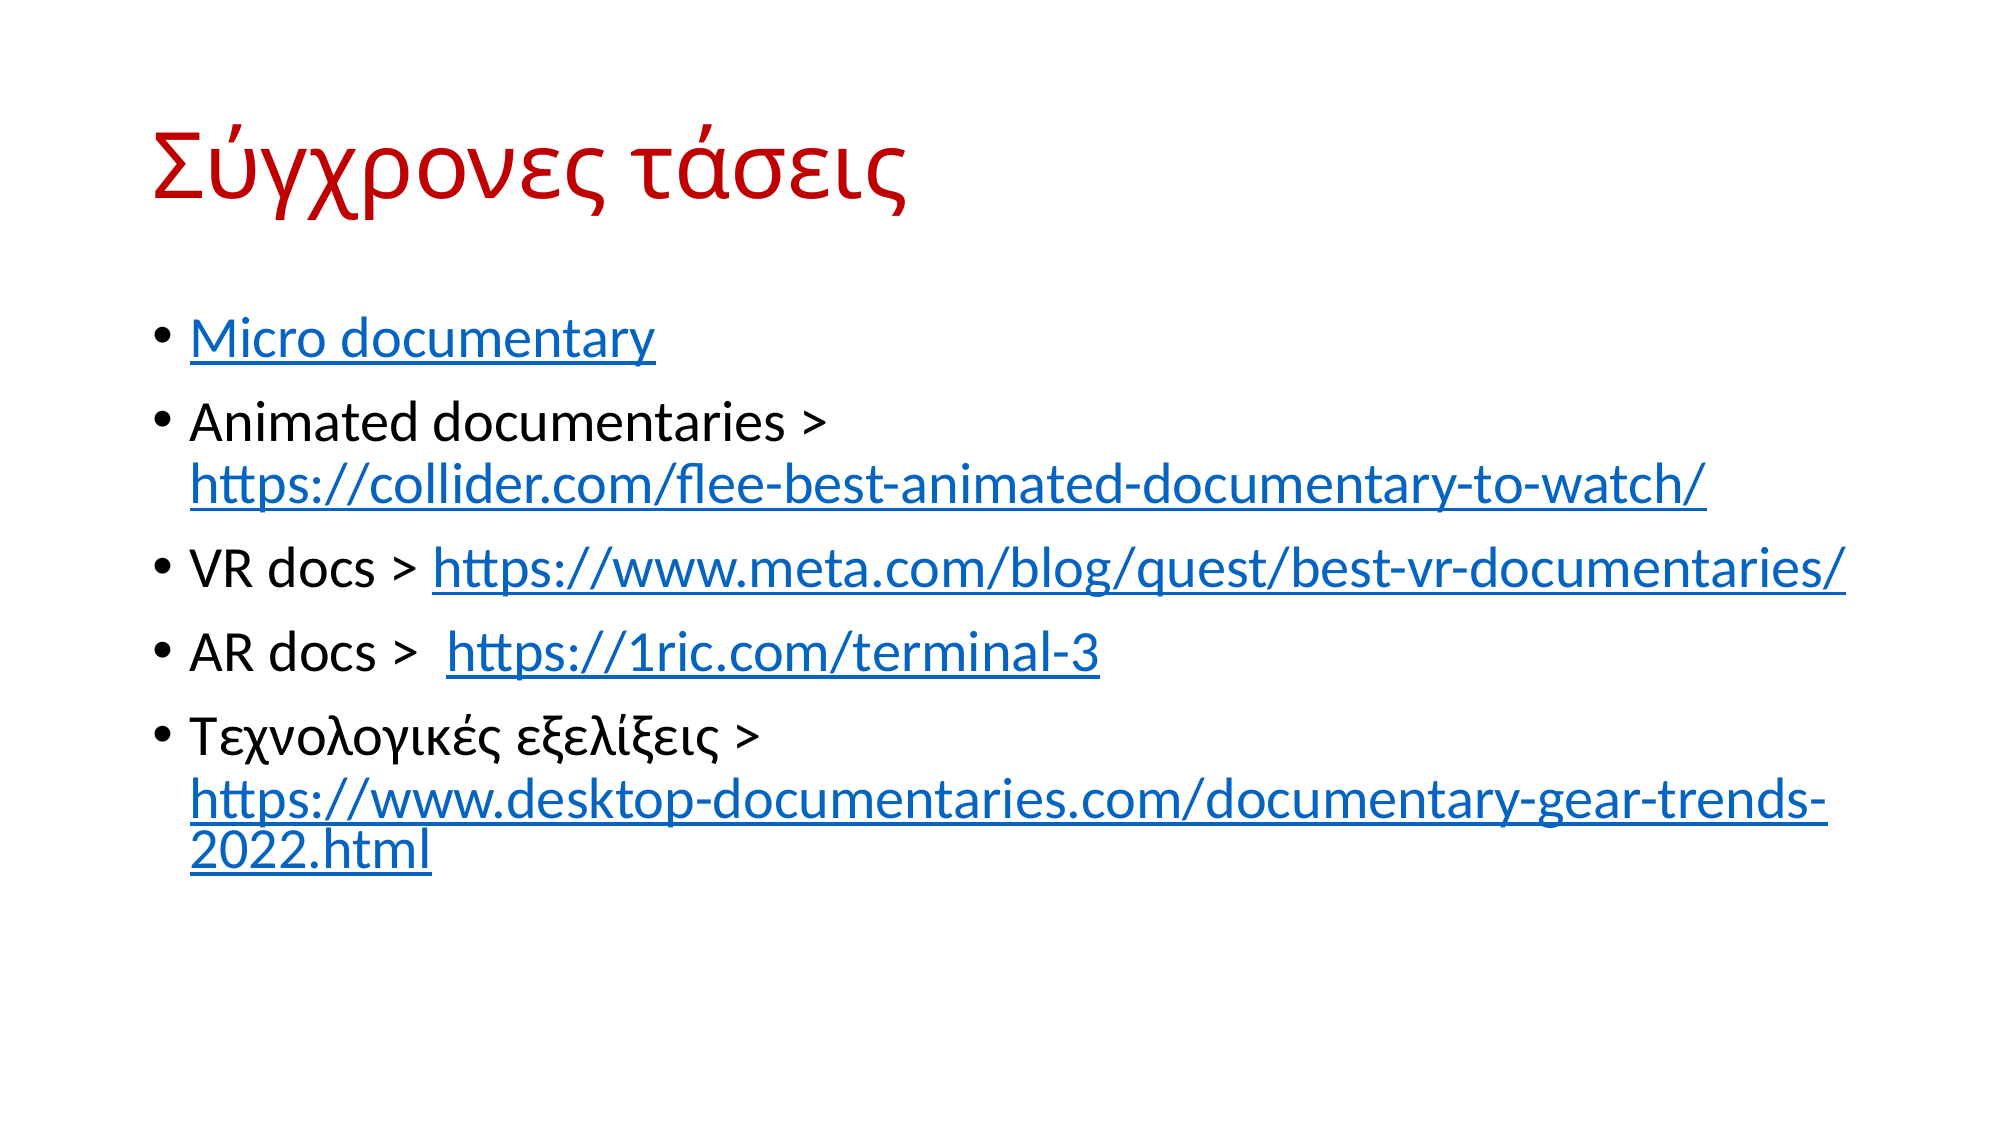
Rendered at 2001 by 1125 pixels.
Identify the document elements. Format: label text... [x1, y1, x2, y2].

list Micro documentary Animated documentaries > https://collider.com/flee-best-animated-documentary-to-watch/ VR docs > https://www.meta.com/blog/quest/best-vr-documentaries/ AR docs > https://1ric.com/terminal-3 Τεχνολογικές εξελίξεις > https://www.desktop-documentaries.com/documentary-gear-trends-2022.html [137, 299, 1863, 1014]
title Σύγχρονες τάσεις [137, 59, 1863, 278]
